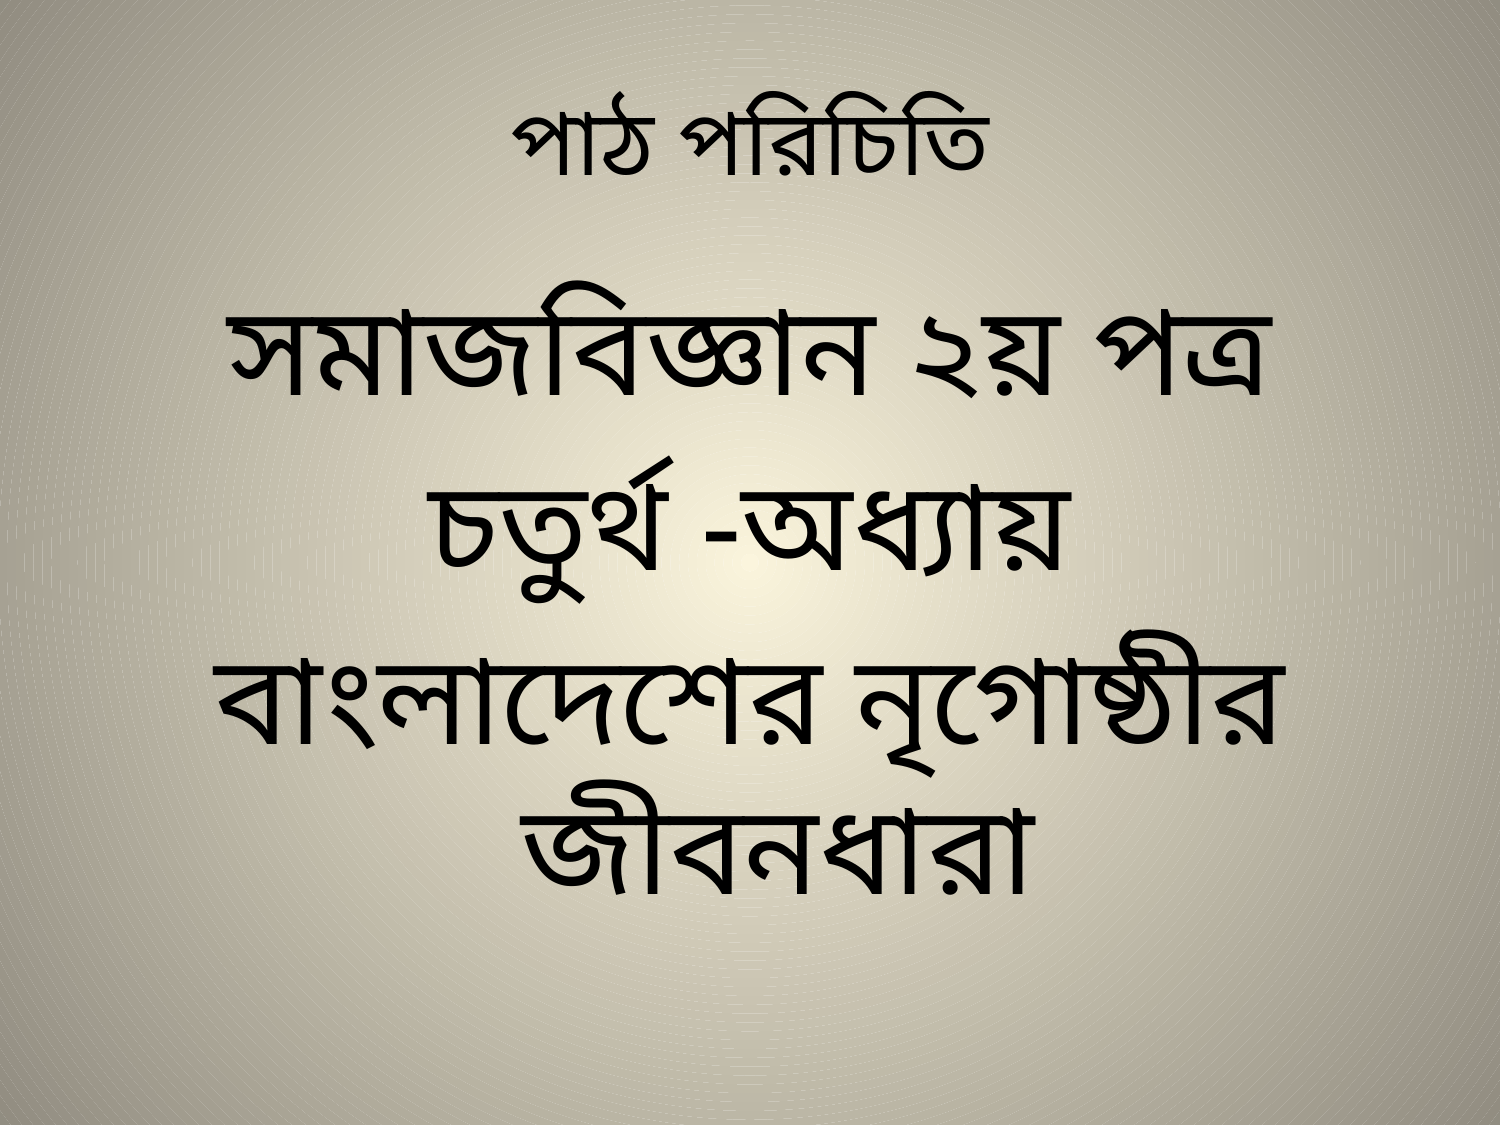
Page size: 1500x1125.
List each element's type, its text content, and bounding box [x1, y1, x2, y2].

list সমাজবিজ্ঞান ২য় পত্র চতুর্থ -অধ্যায় বাংলাদেশের নৃগোষ্ঠীর জীবনধারা [75, 262, 1425, 1005]
title পাঠ পরিচিতি [75, 45, 1425, 233]
